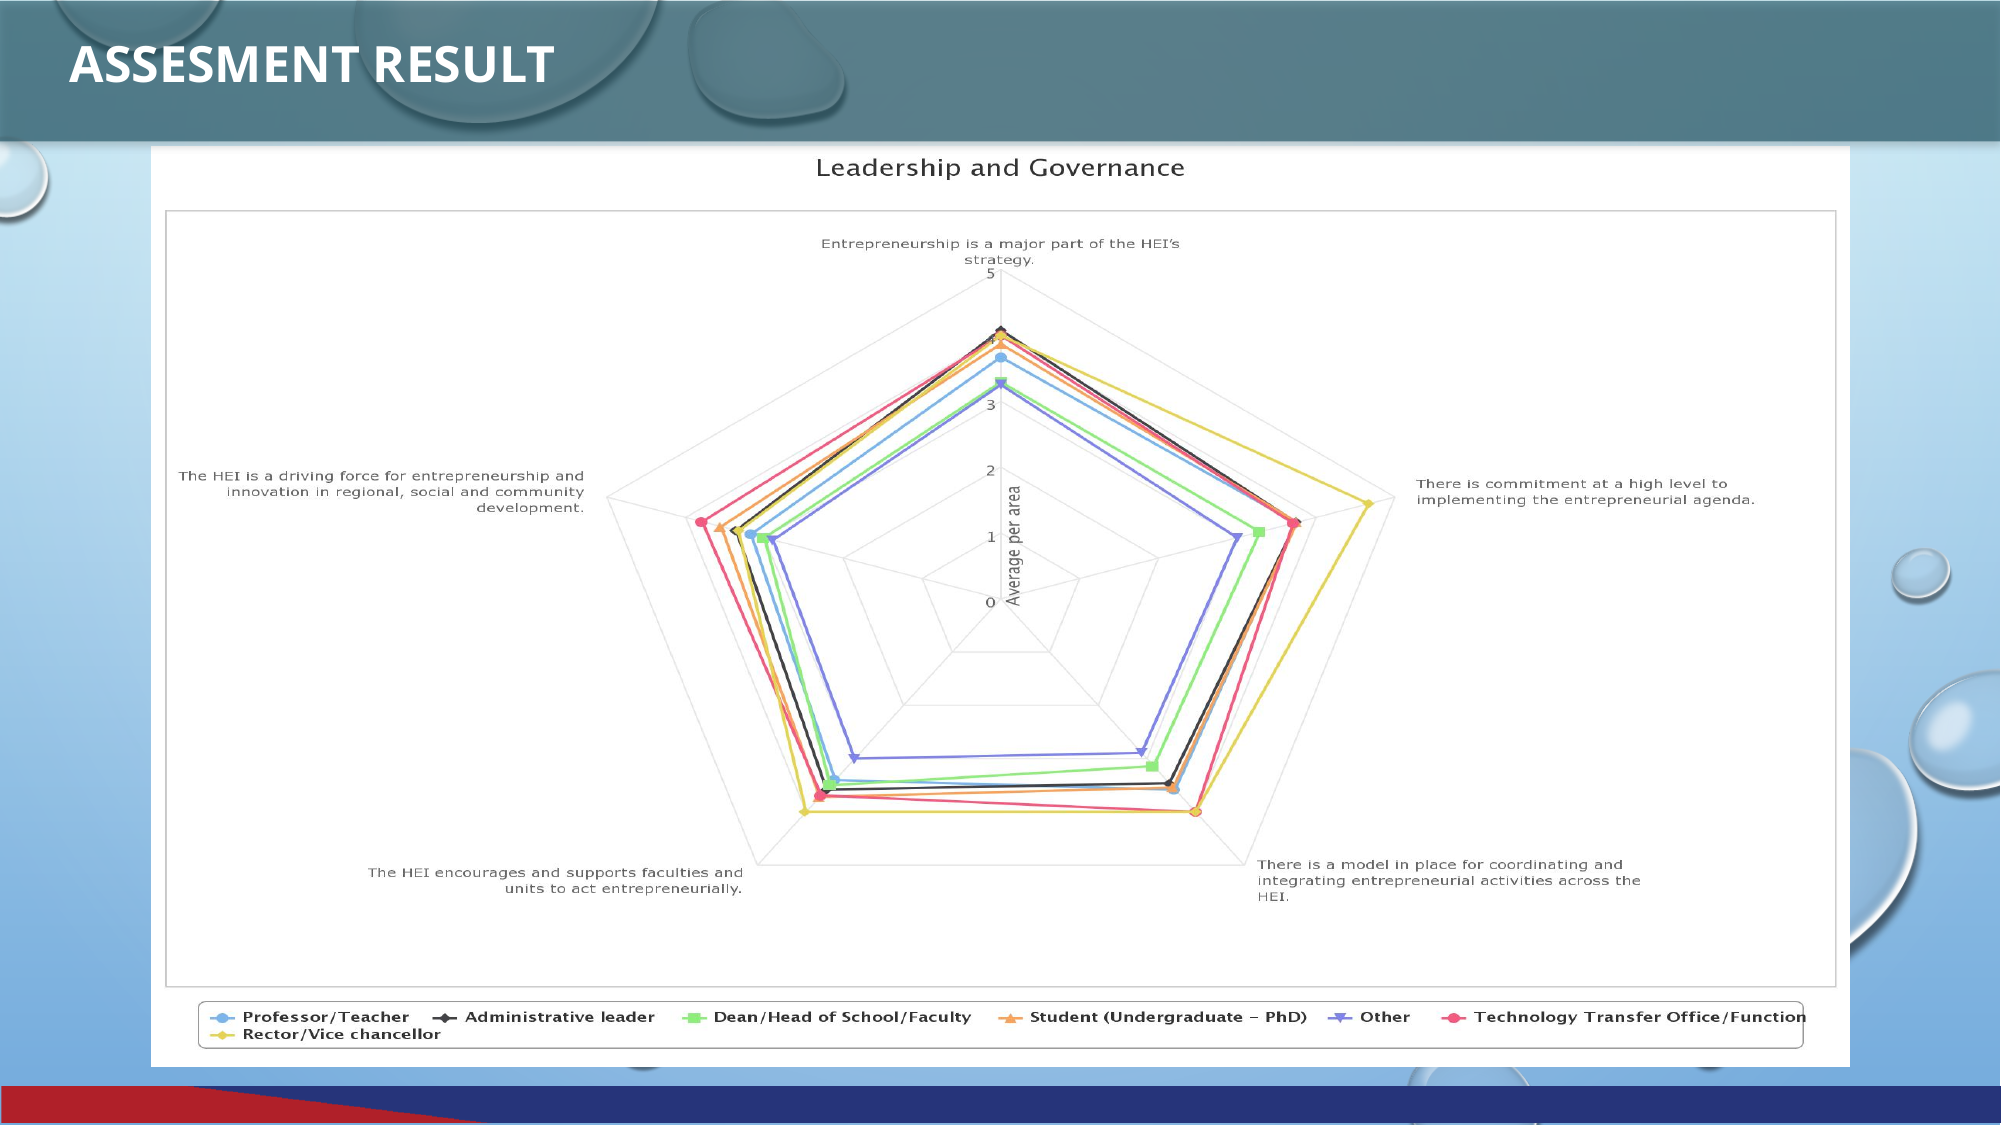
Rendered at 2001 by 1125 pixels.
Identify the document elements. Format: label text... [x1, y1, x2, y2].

picture [0, 142, 2001, 1125]
text_box [0, 0, 2000, 142]
text_box ASSESMENT RESULT [52, 23, 899, 102]
